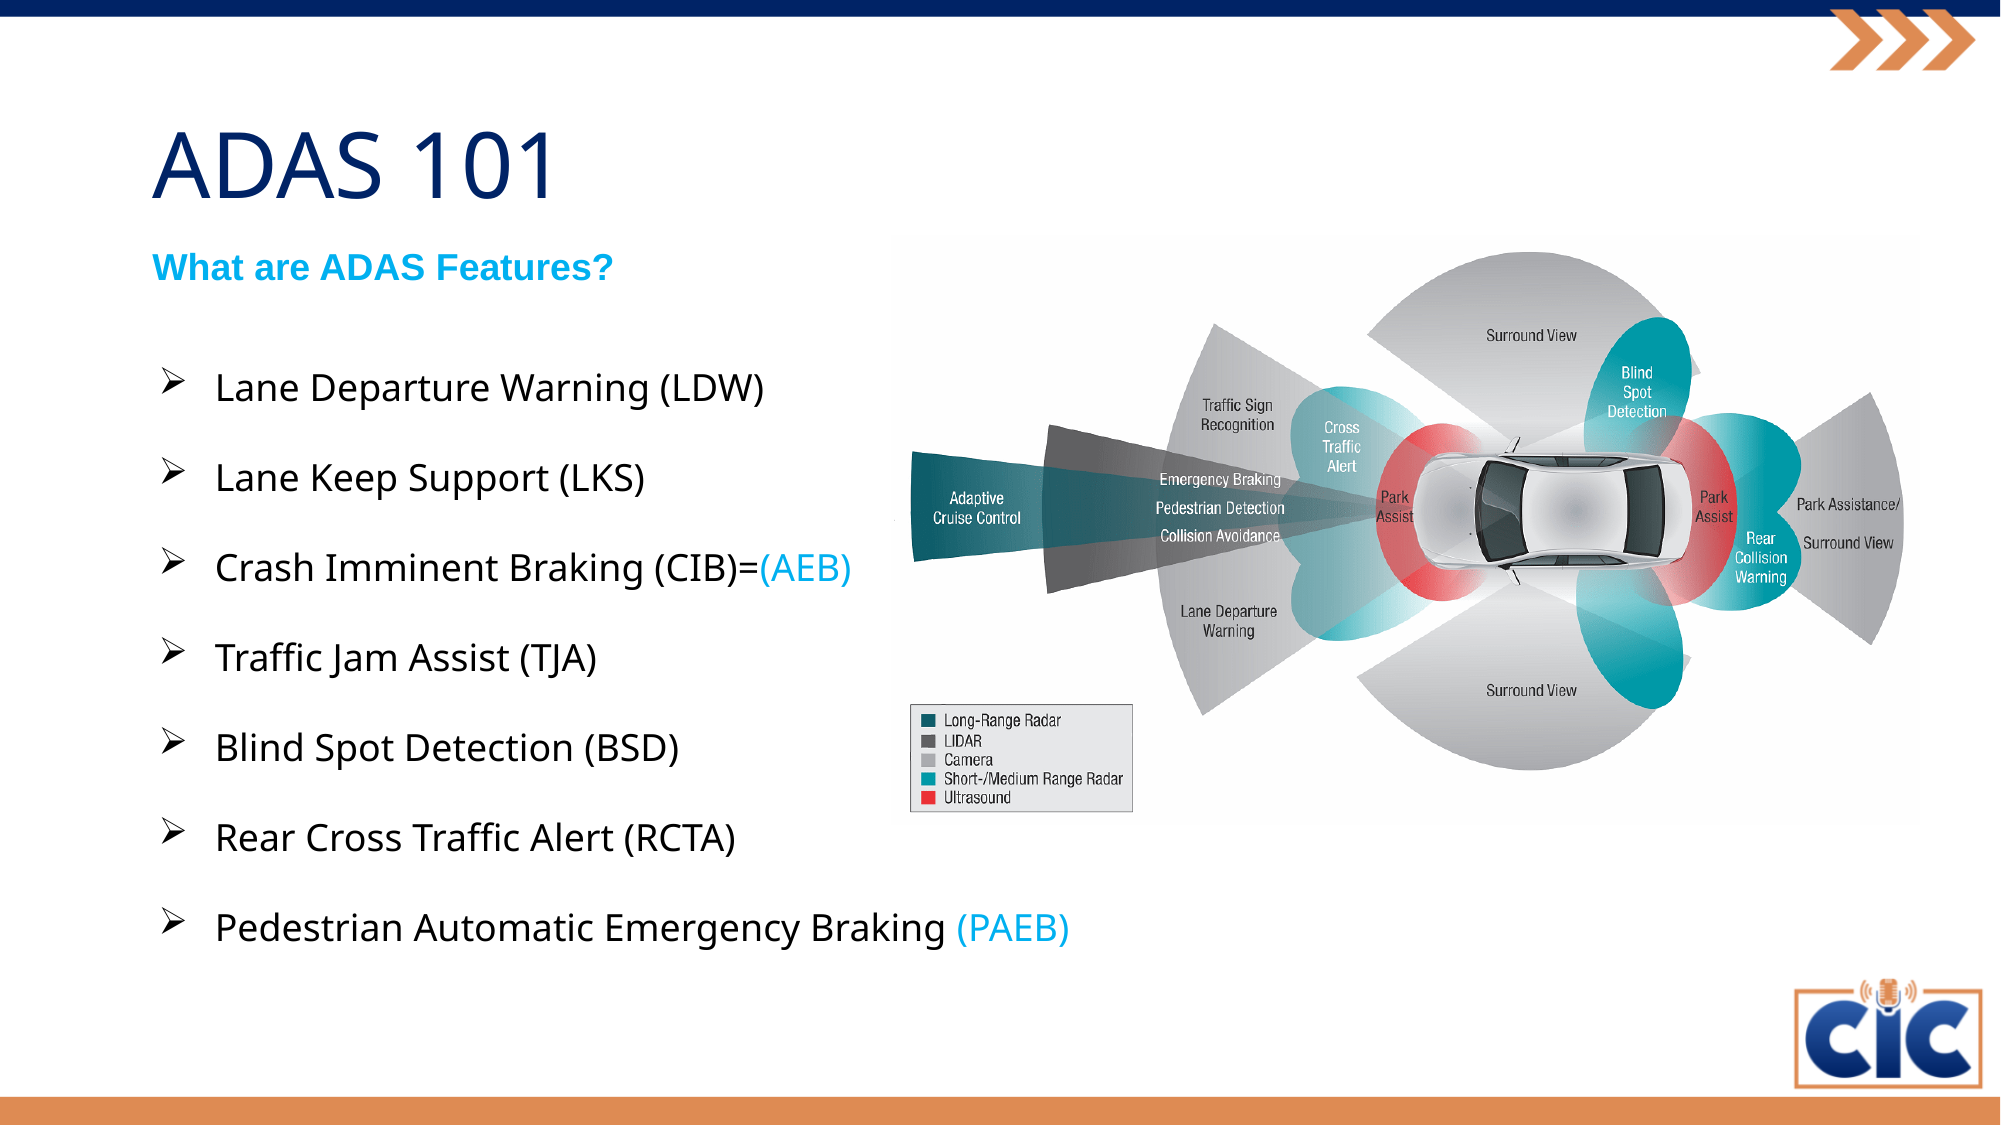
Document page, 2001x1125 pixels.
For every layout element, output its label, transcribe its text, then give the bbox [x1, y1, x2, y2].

text_box Lane Departure Warning (LDW) Lane Keep Support (LKS) Crash Imminent Braking (CIB)=(AEB) Traffic Jam Assist (TJA) Blind Spot Detection (BSD) Rear Cross Traffic Alert (RCTA) Pedestrian Automatic Emergency Braking (PAEB) [0, 296, 1144, 1076]
text_box What are ADAS Features? [137, 235, 891, 296]
title ADAS 101 [137, 59, 1863, 235]
picture [0, 0, 2001, 1125]
